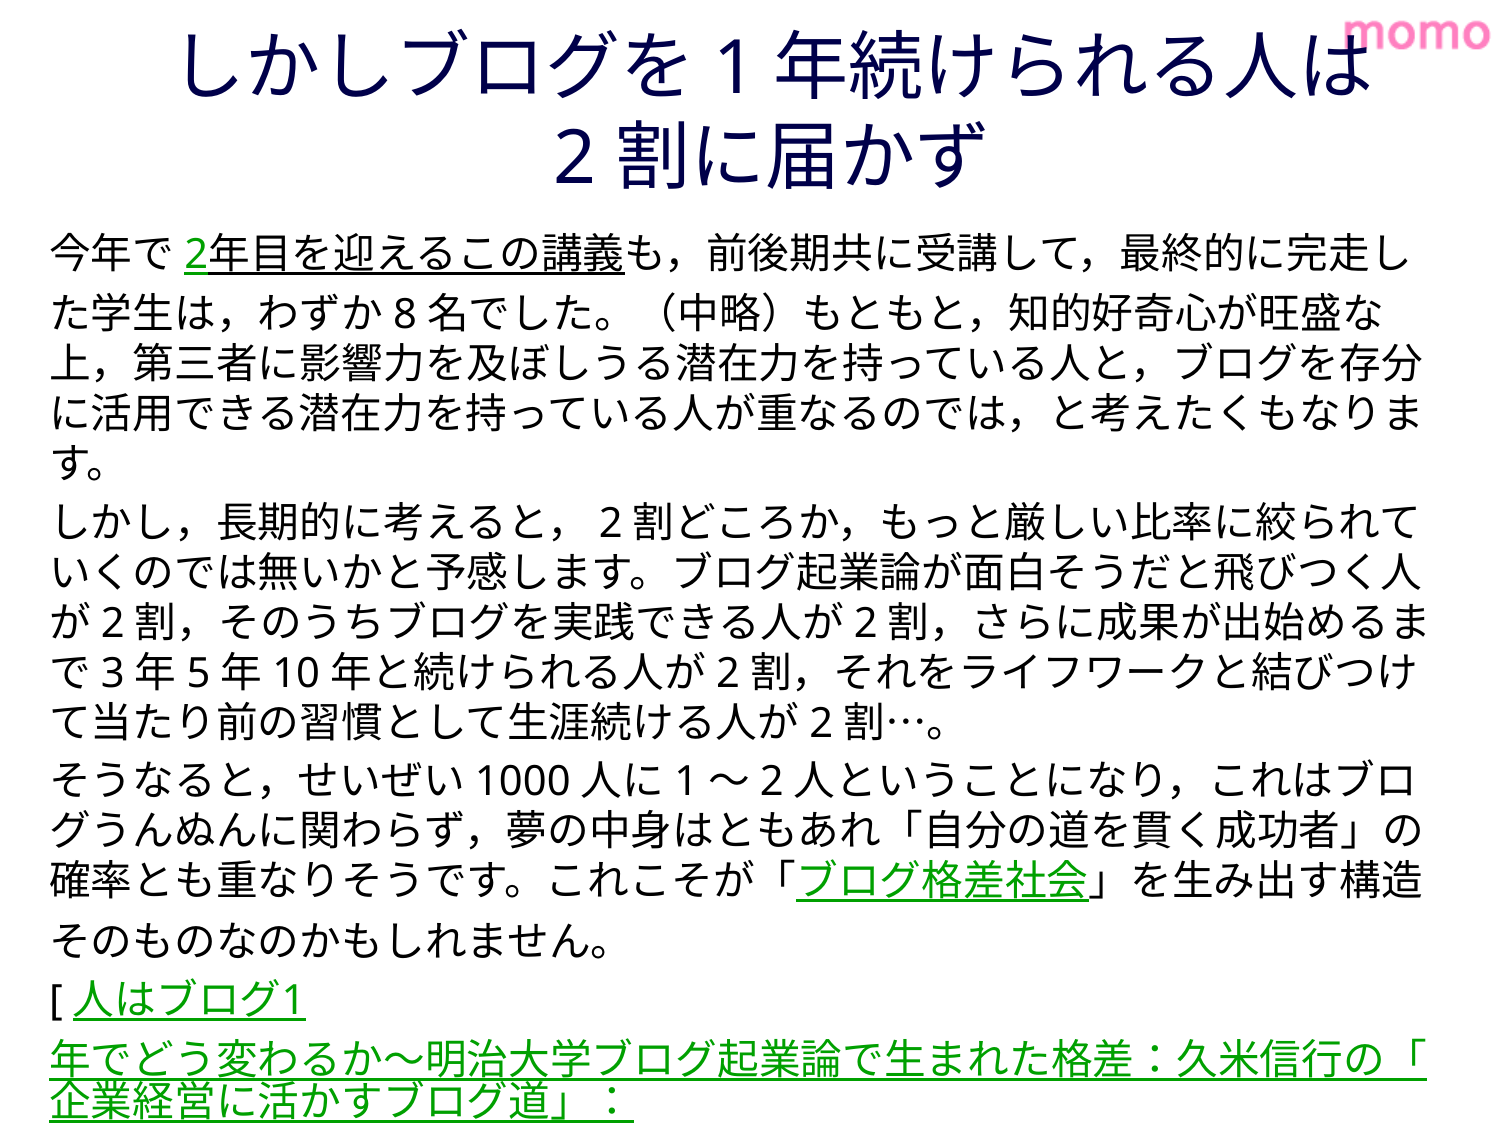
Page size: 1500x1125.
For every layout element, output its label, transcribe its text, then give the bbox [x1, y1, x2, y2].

list 今年で2年目を迎えるこの講義も，前後期共に受講して，最終的に完走した学生は，わずか8名でした。（中略）もともと，知的好奇心が旺盛な上，第三者に影響力を及ぼしうる潜在力を持っている人と，ブログを存分に活用できる潜在力を持っている人が重なるのでは，と考えたくもなります。 しかし，長期的に考えると，2割どころか，もっと厳しい比率に絞られていくのでは無いかと予感します。ブログ起業論が面白そうだと飛びつく人が2割，そのうちブログを実践できる人が2割，さらに成果が出始めるまで3年5年10年と続けられる人が2割，それをライフワークと結びつけて当たり前の習慣として生涯続ける人が2割…。 そうなると，せいぜい1000人に1～2人ということになり，これはブログうんぬんに関わらず，夢の中身はともあれ「自分の道を貫く成功者」の確率とも重なりそうです。これこそが「ブログ格差社会」を生み出す構造そのものなのかもしれません。 [人はブログ1年でどう変わるか～明治大学ブログ起業論で生まれた格差：久米信行の「企業経営に活かすブログ道」：ITpro] http://www.momoti.com/blog2/2008/01/12.php [35, 219, 1451, 1047]
picture [1333, 3, 1500, 63]
title しかしブログを1年続けられる人は 2割に届かず [87, 44, 1457, 173]
